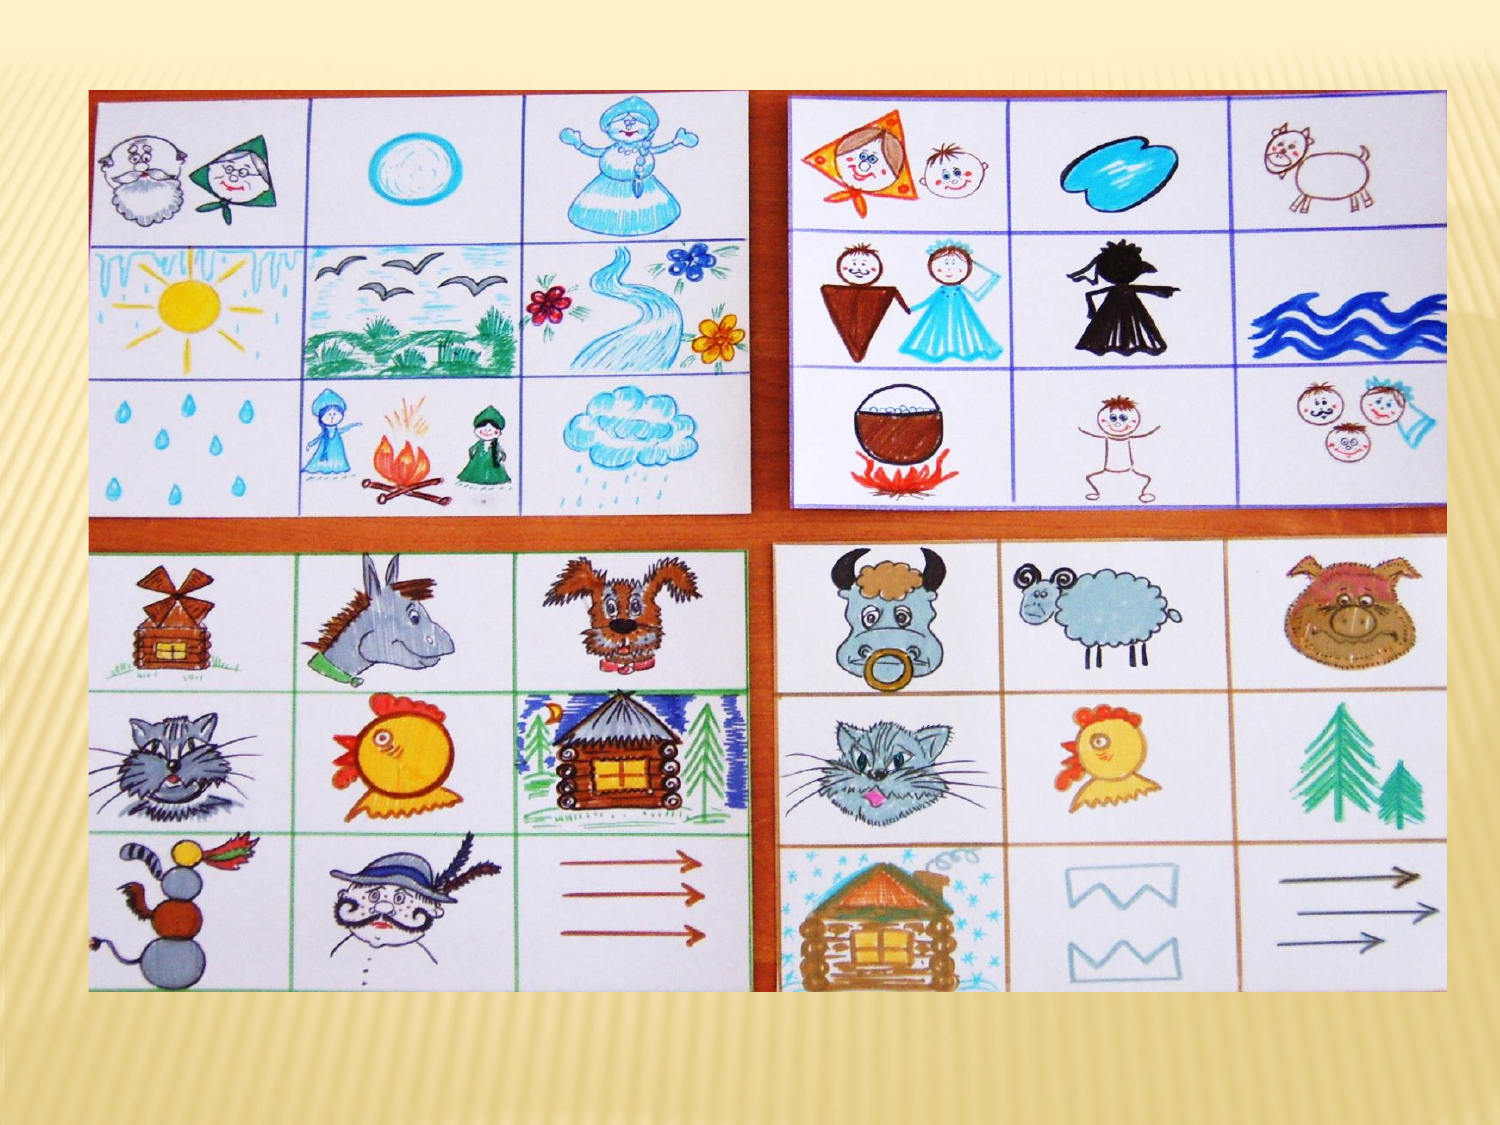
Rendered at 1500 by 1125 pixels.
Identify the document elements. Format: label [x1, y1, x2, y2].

picture [88, 89, 1448, 992]
